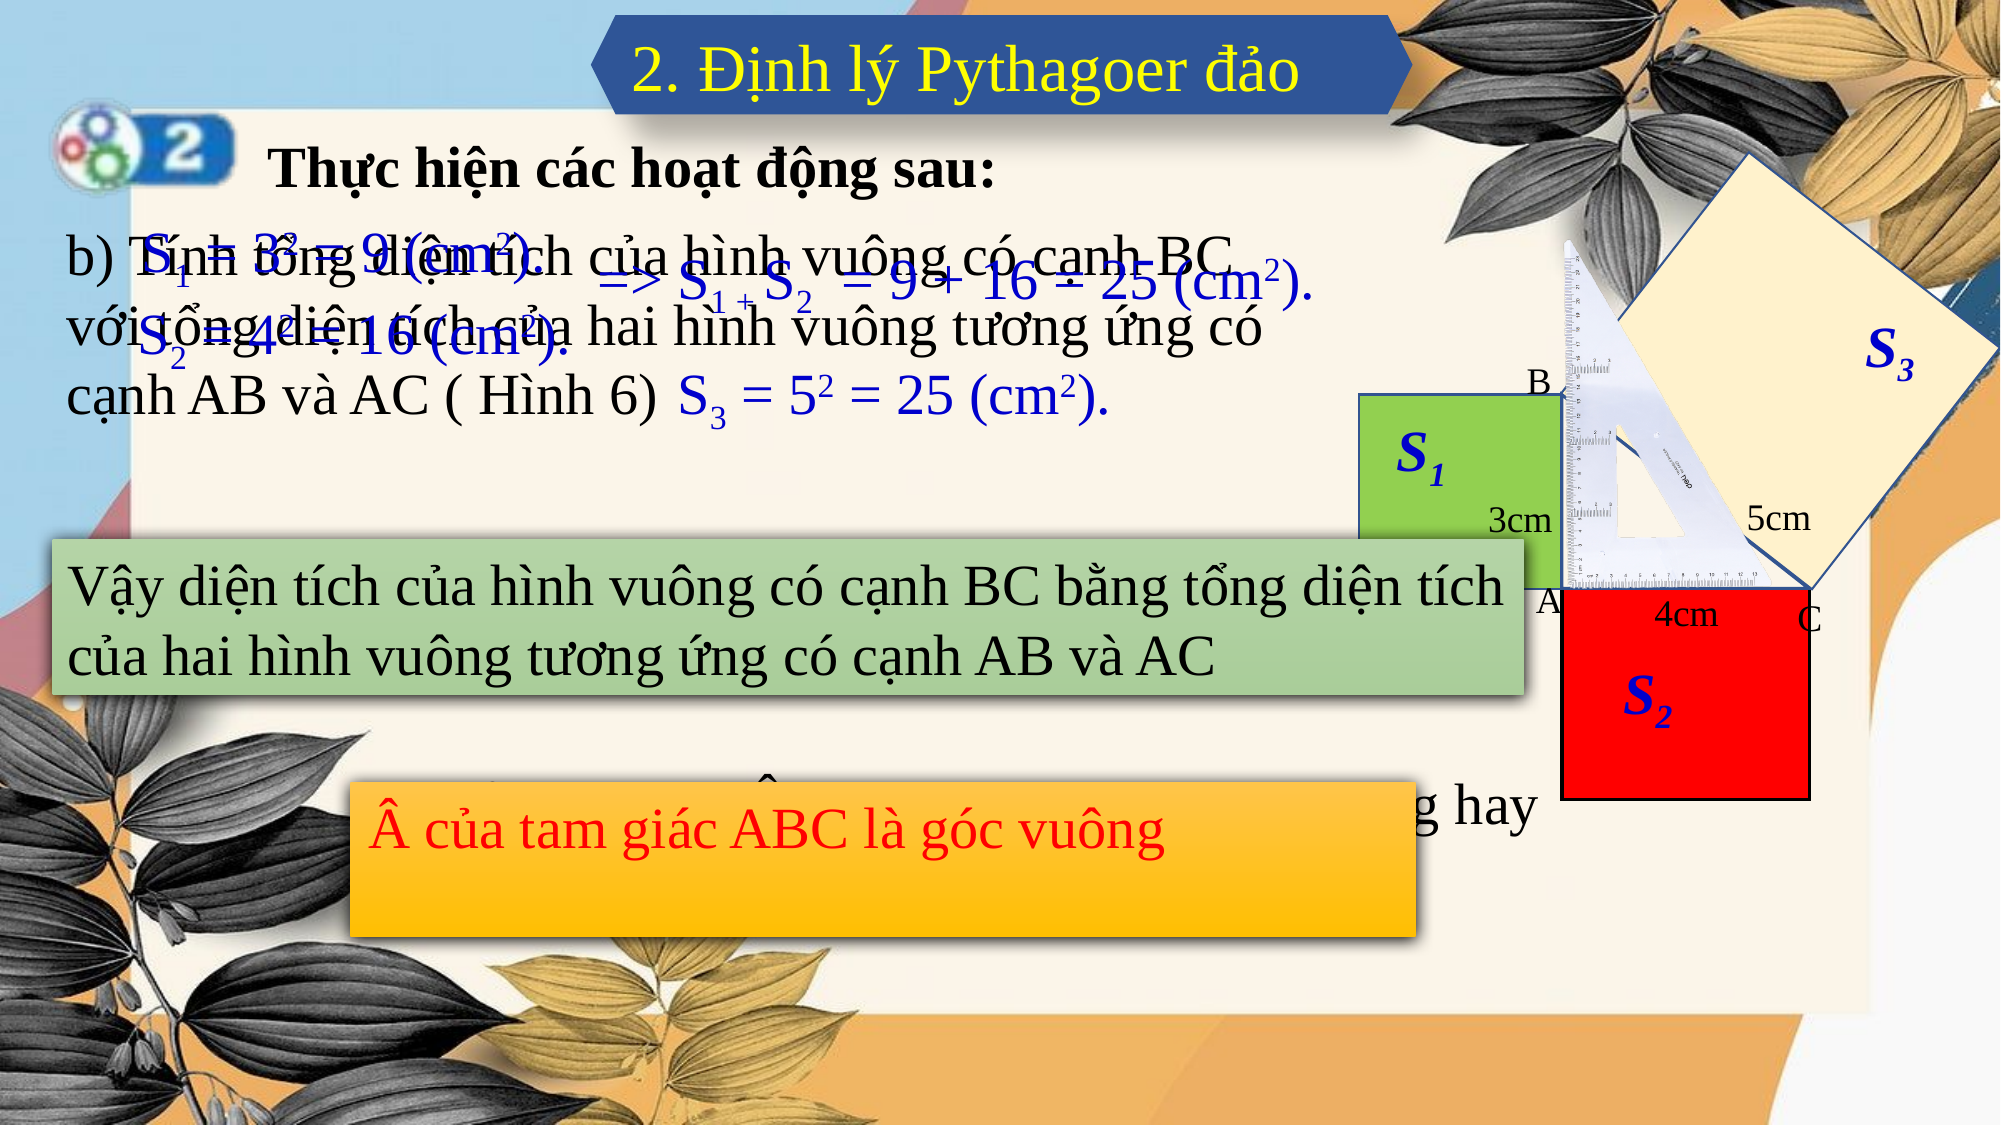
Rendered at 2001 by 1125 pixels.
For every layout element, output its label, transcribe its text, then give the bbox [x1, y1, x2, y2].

text_box [1358, 393, 1465, 529]
text_box S3 [1850, 301, 2000, 396]
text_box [590, 15, 1413, 115]
text_box S3 = 52 = 25 (cm2). [662, 349, 1127, 444]
text_box => S1 + S2 = 9 + 16 = 25 (cm2). [583, 233, 1330, 328]
text_box Vậy diện tích của hình vuông có cạnh BC bằng tổng diện tích của hai hình vuông tương ứng có cạnh AB và AC [52, 539, 1524, 695]
text_box S2 [1608, 648, 1758, 744]
text_box c) Kiểm tra xem Â của ABC có là góc vuông hay không? [338, 758, 1577, 914]
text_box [1473, 349, 1846, 648]
text_box Thực hiện các hoạt động sau: [263, 121, 1072, 207]
text_box Â của tam giác ABC là góc vuông [350, 782, 1416, 937]
text_box b) Tính tổng diện tích của hình vuông có cạnh BC với tổng diện tích của hai hình vuông tương ứng có cạnh AB và AC ( Hình 6) [51, 217, 1291, 434]
text_box S1 [1382, 406, 1465, 501]
text_box S1 = 32 = 9 (cm2). [127, 207, 562, 288]
picture [0, 0, 2001, 1125]
text_box [1561, 648, 1810, 801]
text_box S2 = 42 = 16 (cm2). [123, 288, 587, 384]
text_box [1689, 150, 1964, 548]
text_box b) Tính tổng diện tích của hình vuông có cạnh BC với tổng diện tích của hai hình vuông tương ứng có cạnh AB và AC ( Hình 6) [562, 209, 1291, 288]
